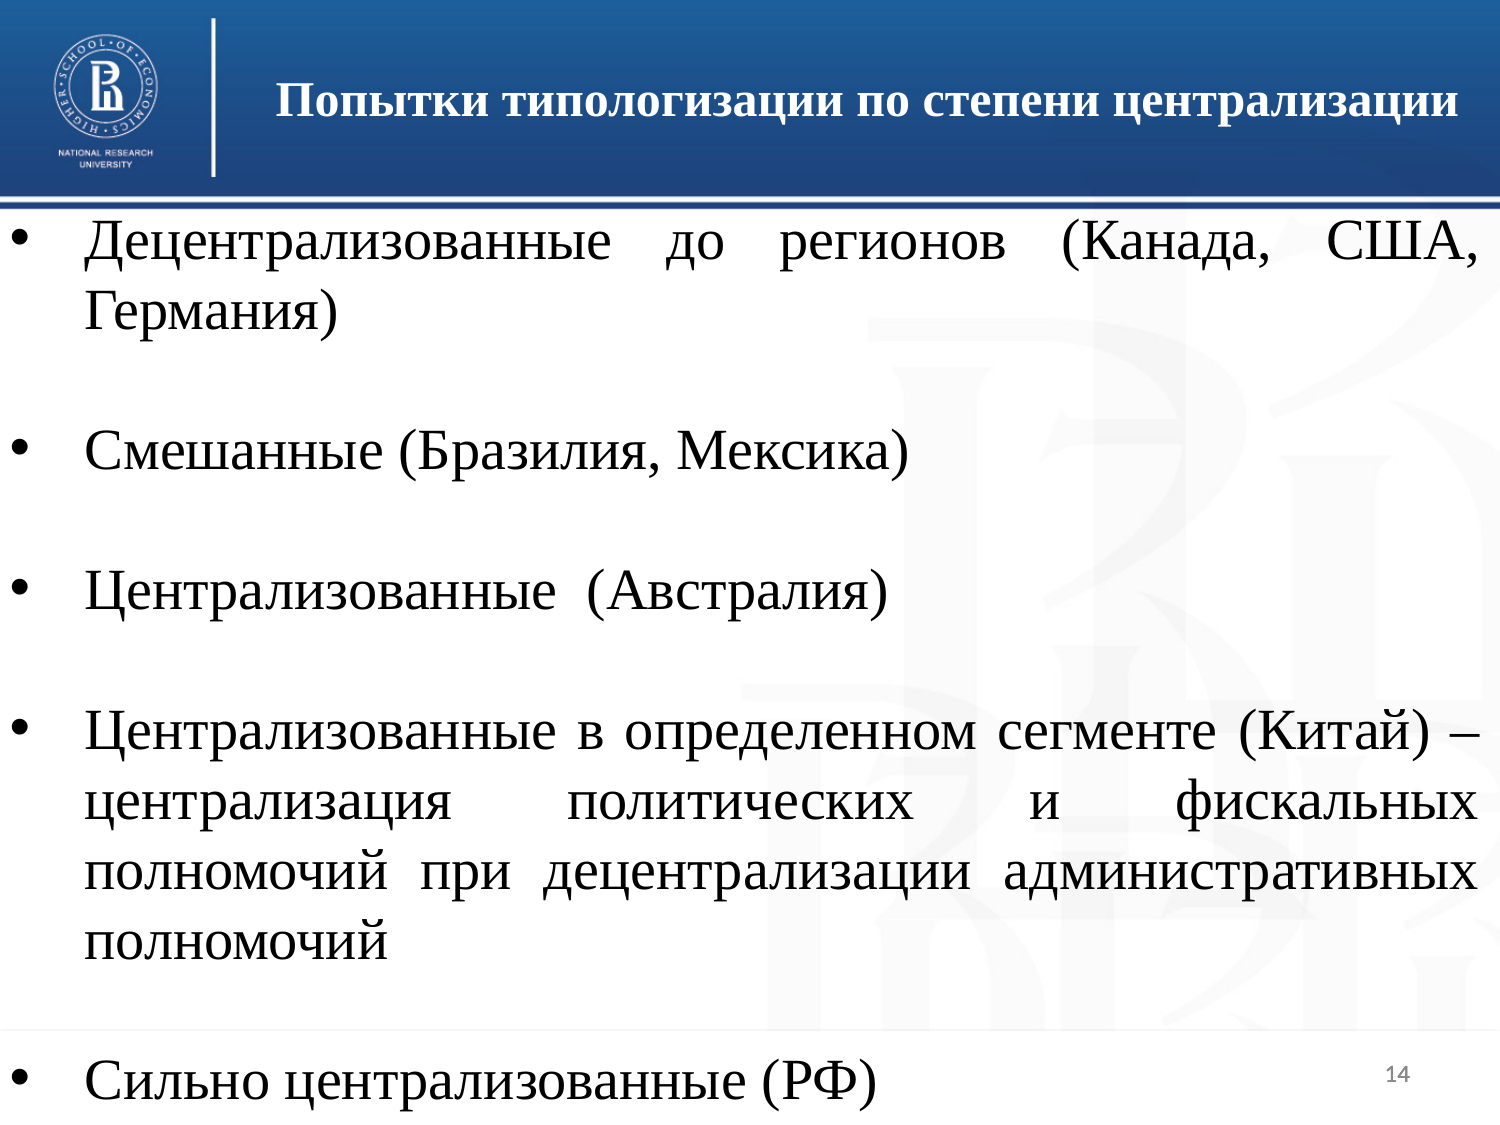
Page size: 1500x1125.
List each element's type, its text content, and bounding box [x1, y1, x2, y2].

picture [0, 0, 1500, 1031]
text_box [0, 1031, 1500, 1125]
text_box Децентрализованные до регионов (Канада, США, Германия) Смешанные (Бразилия, Мексика) Централизованные (Австралия) Централизованные в определенном сегменте (Китай) – централизация политических и фискальных полномочий при децентрализации административных полномочий Сильно централизованные (РФ) [0, 193, 1495, 1119]
text_box Попытки типологизации по степени централизации [241, 59, 1494, 134]
